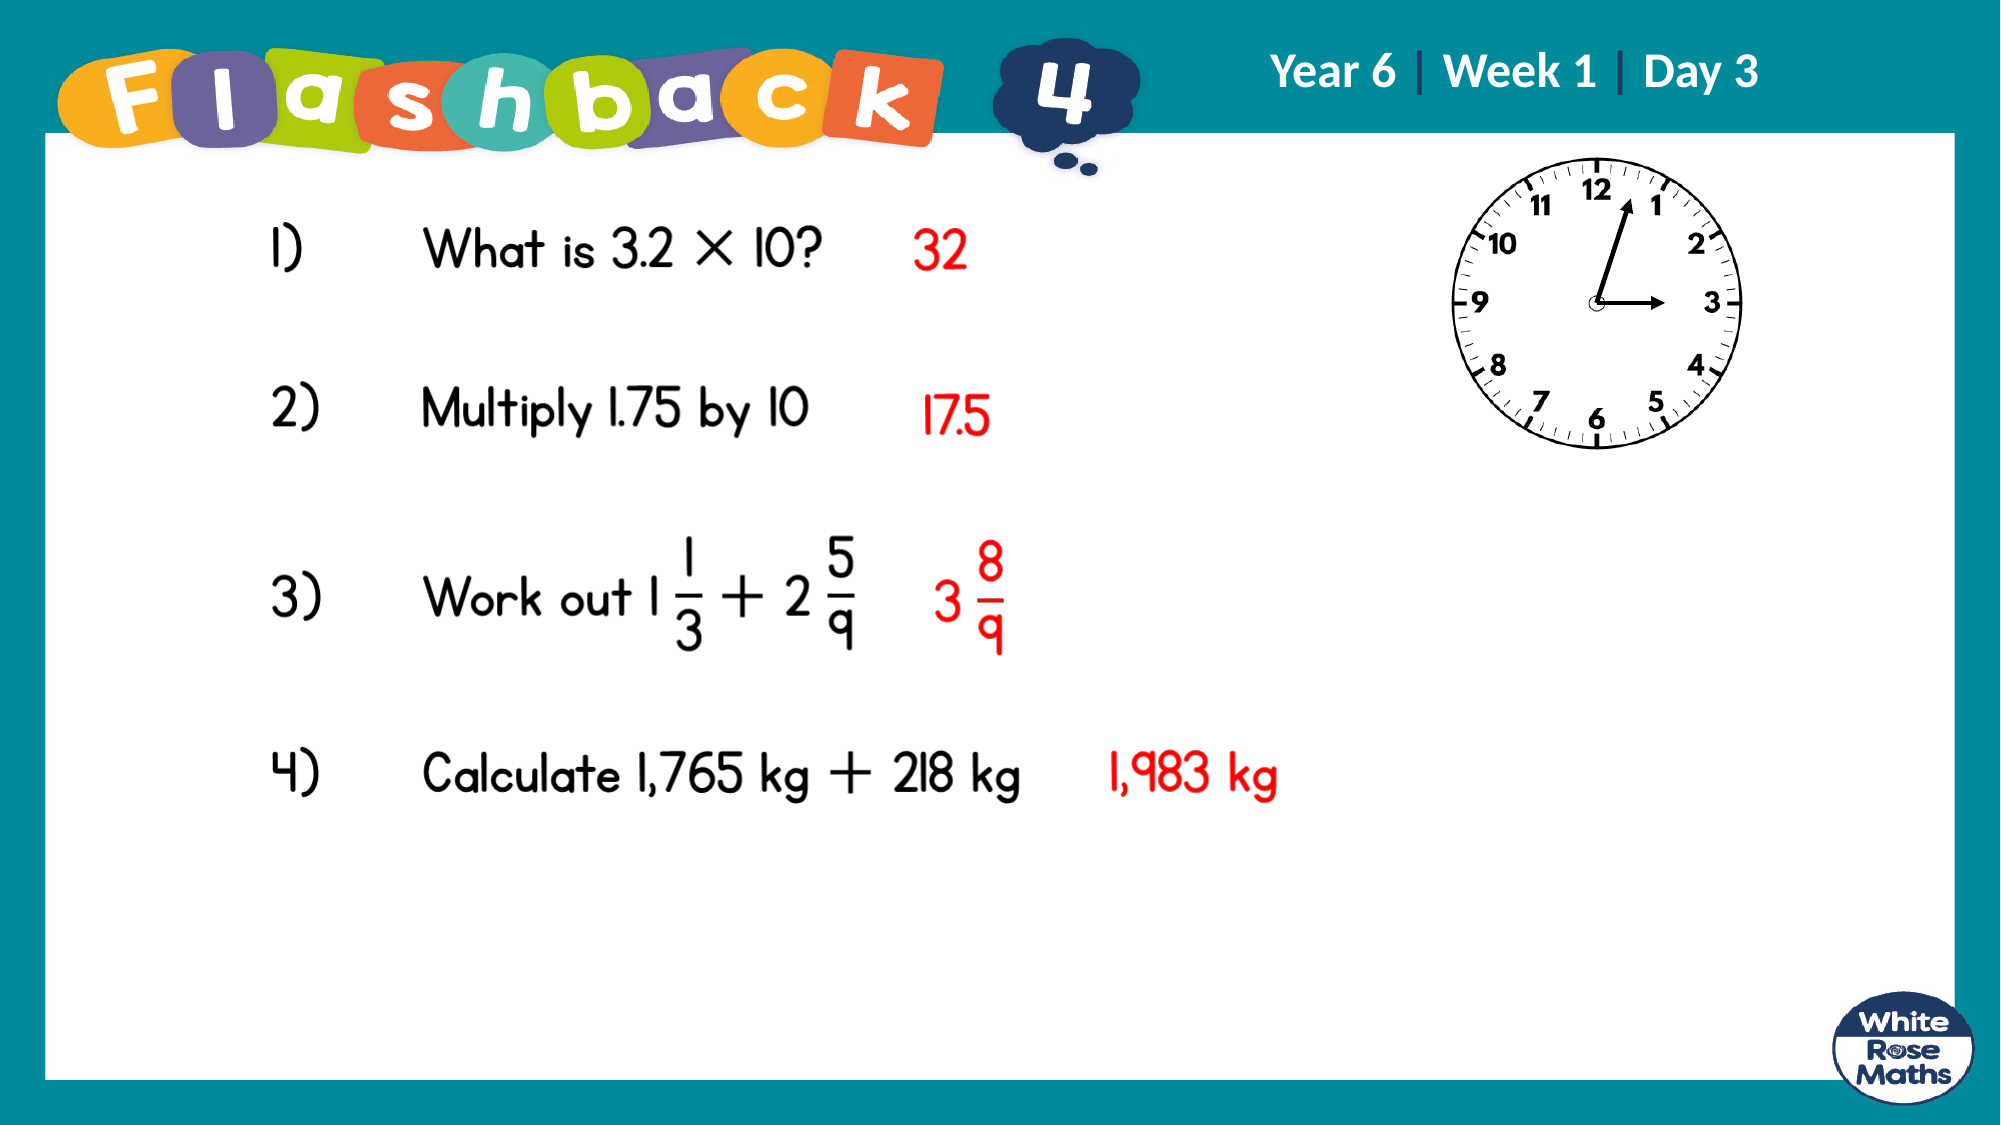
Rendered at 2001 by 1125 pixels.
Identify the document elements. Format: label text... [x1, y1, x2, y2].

text_box Year 6 | Week 1 | Day 3 [1178, 36, 1774, 108]
picture [0, 0, 2001, 1125]
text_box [1596, 198, 1631, 303]
